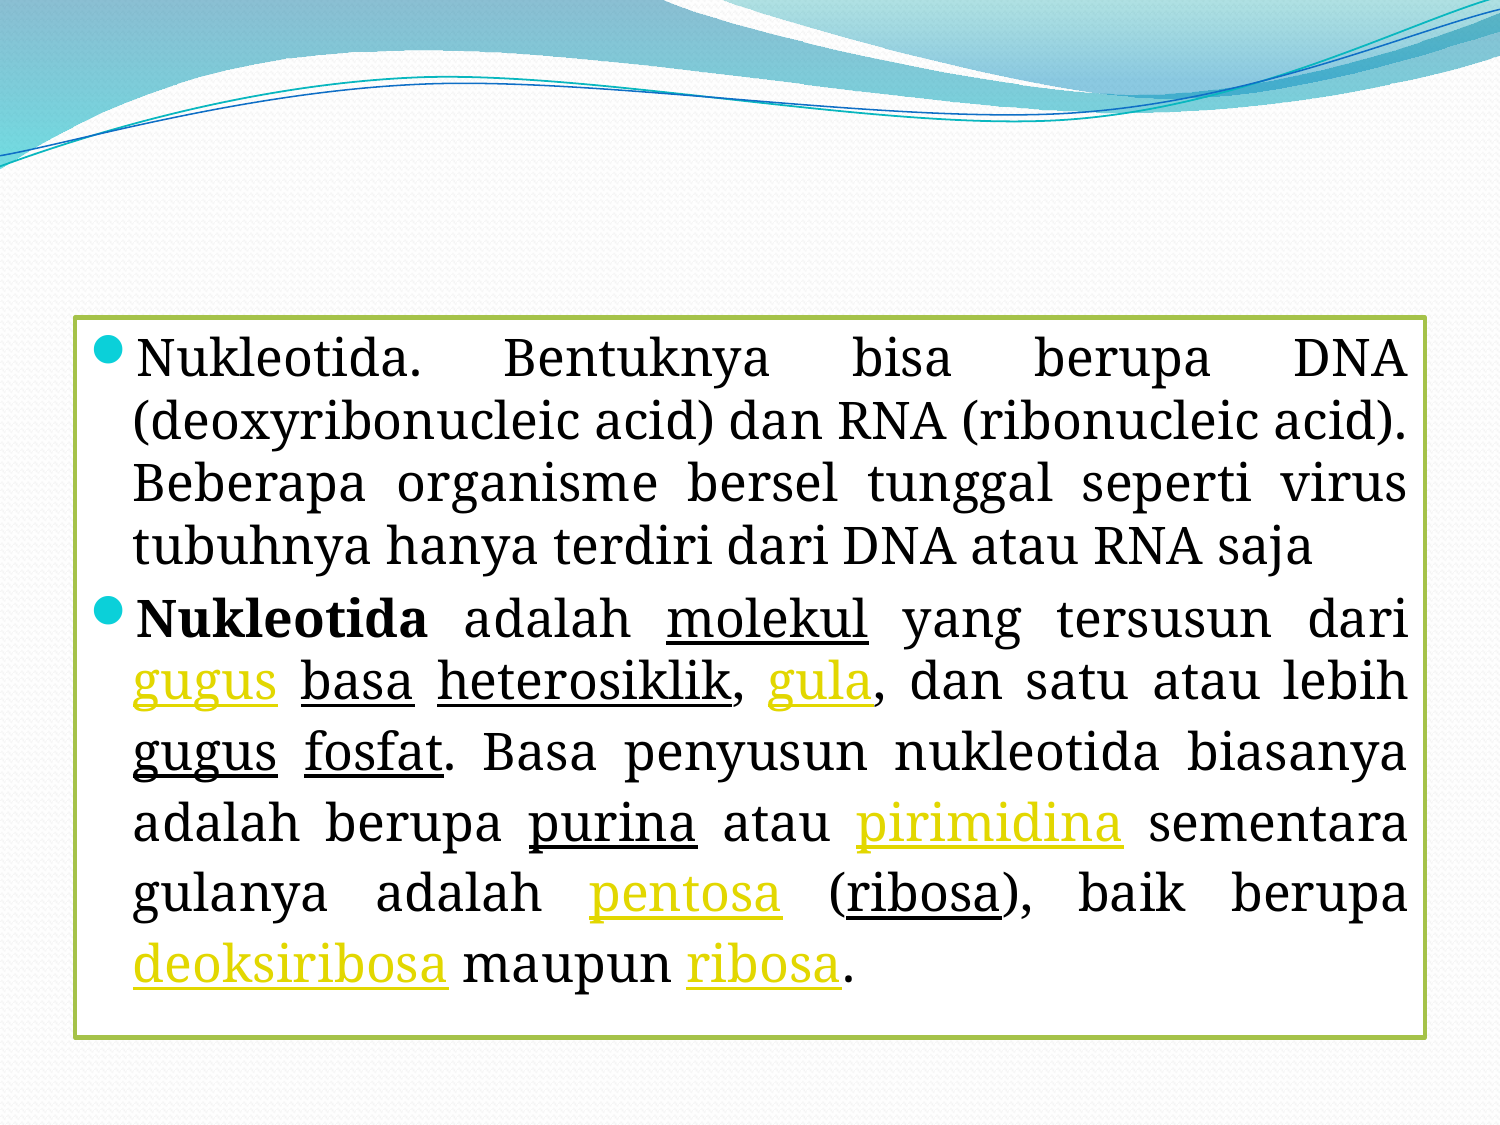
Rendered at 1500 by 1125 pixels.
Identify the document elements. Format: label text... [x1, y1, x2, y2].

list Nukleotida. Bentuknya bisa berupa DNA (deoxyribonucleic acid) dan RNA (ribonucleic acid). Beberapa organisme bersel tunggal seperti virus tubuhnya hanya terdiri dari DNA atau RNA saja Nukleotida adalah molekul yang tersusun dari gugus basa heterosiklik, gula, dan satu atau lebih gugus fosfat. Basa penyusun nukleotida biasanya adalah berupa purina atau pirimidina sementara gulanya adalah pentosa (ribosa), baik berupa deoksiribosa maupun ribosa. [73, 315, 1427, 1040]
